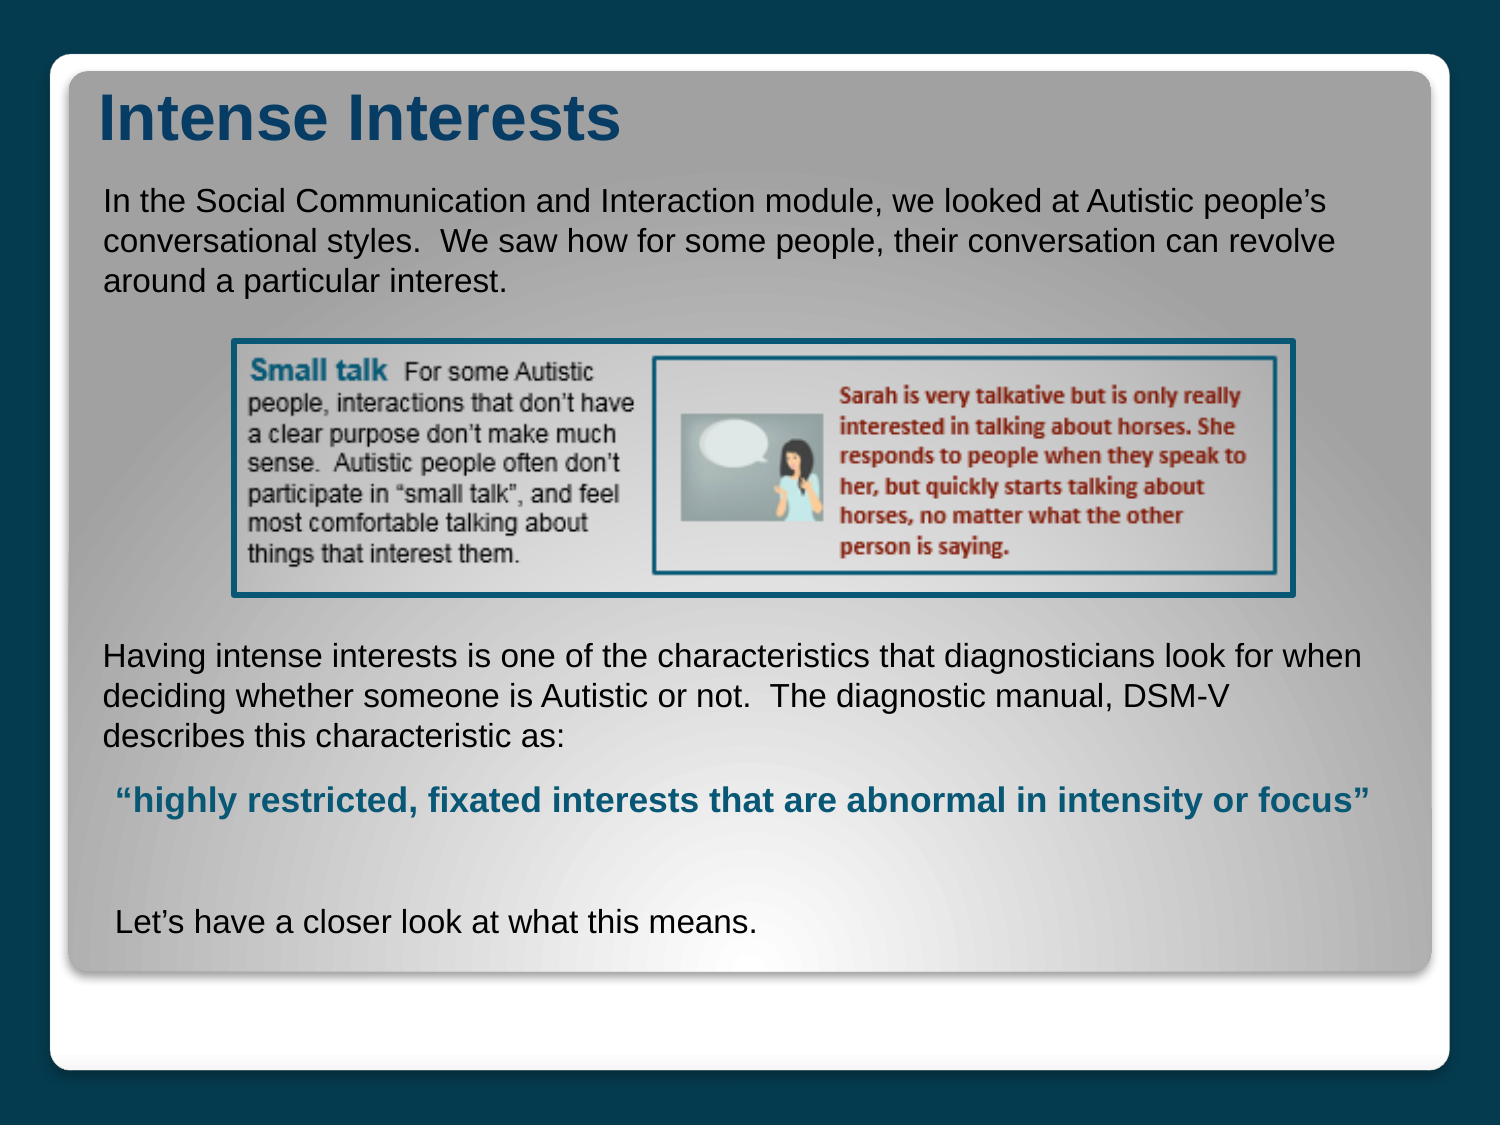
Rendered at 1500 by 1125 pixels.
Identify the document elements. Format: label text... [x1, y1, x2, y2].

picture [238, 345, 1289, 591]
text_box Having intense interests is one of the characteristics that diagnosticians look for when deciding whether someone is Autistic or not. The diagnostic manual, DSM-V describes this characteristic as: [87, 626, 1385, 762]
title Intense Interests [83, 66, 1427, 161]
text_box Let’s have a closer look at what this means. [100, 893, 1387, 948]
text_box In the Social Communication and Interaction module, we looked at Autistic people’s conversational styles. We saw how for some people, their conversation can revolve around a particular interest. [88, 172, 1388, 307]
text_box “highly restricted, fixated interests that are abnormal in intensity or focus” [100, 769, 1427, 827]
